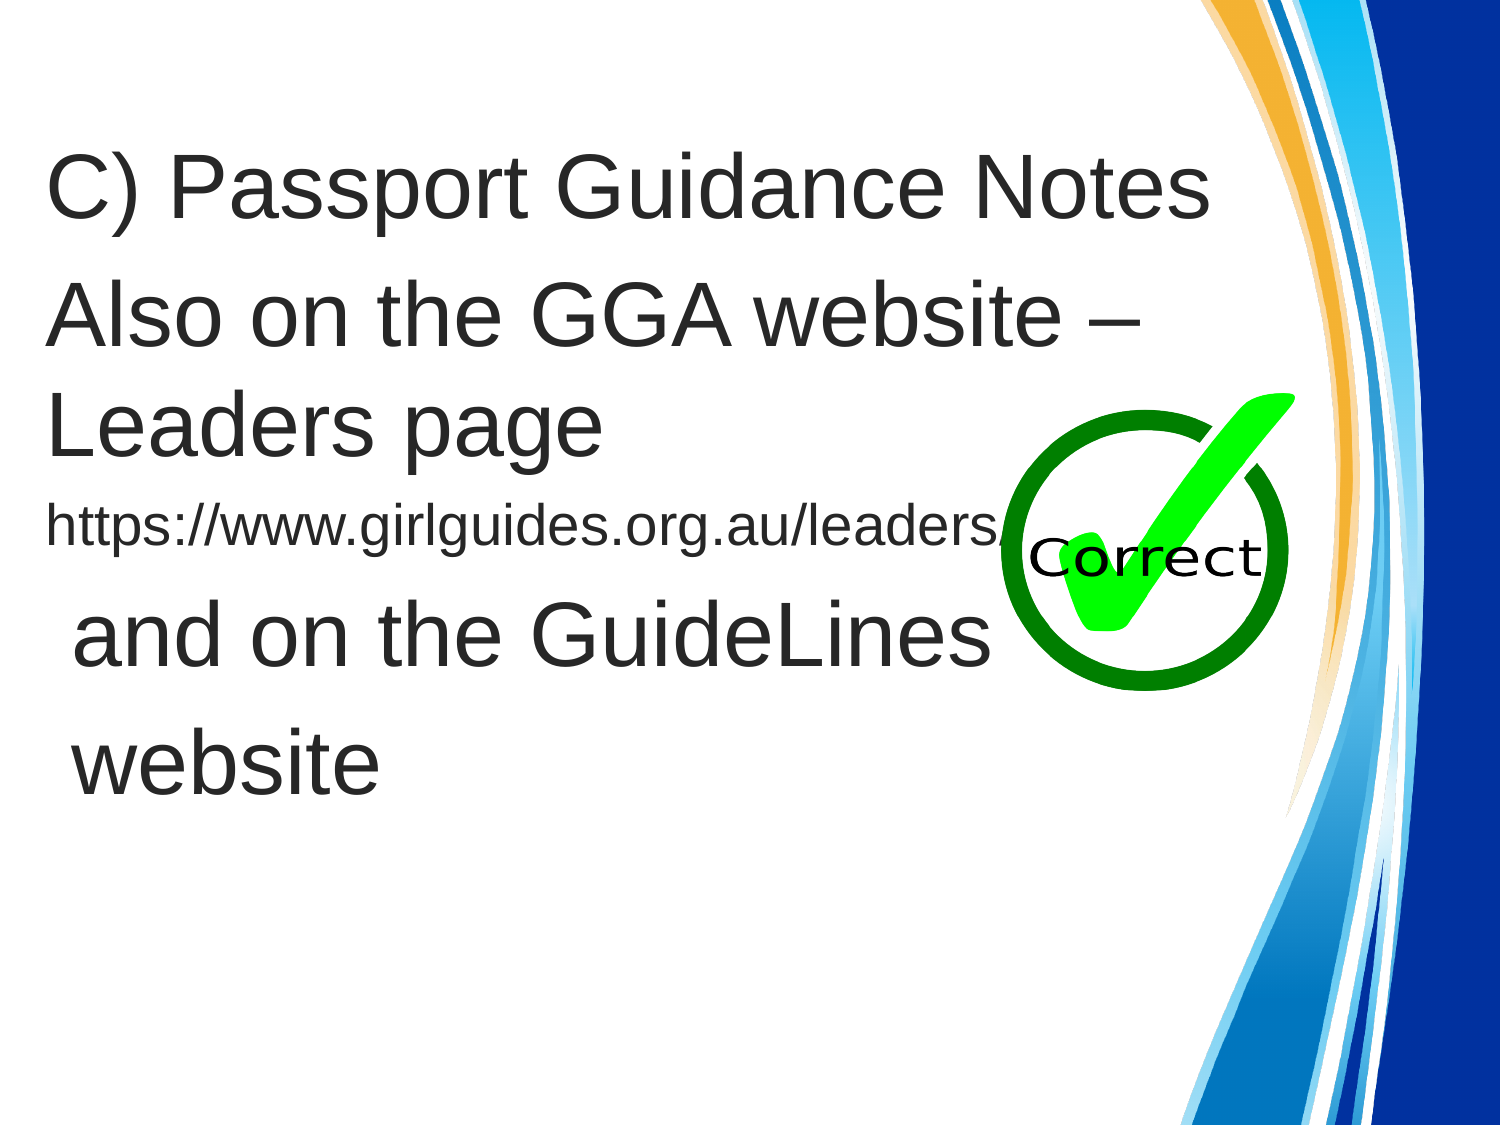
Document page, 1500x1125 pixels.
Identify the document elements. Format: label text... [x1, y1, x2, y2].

list C) Passport Guidance Notes Also on the GGA website – Leaders page https://www.girlguides.org.au/leaders/ and on the GuideLines website [30, 119, 1381, 862]
picture [1000, 393, 1295, 691]
picture [1167, 0, 1500, 1125]
